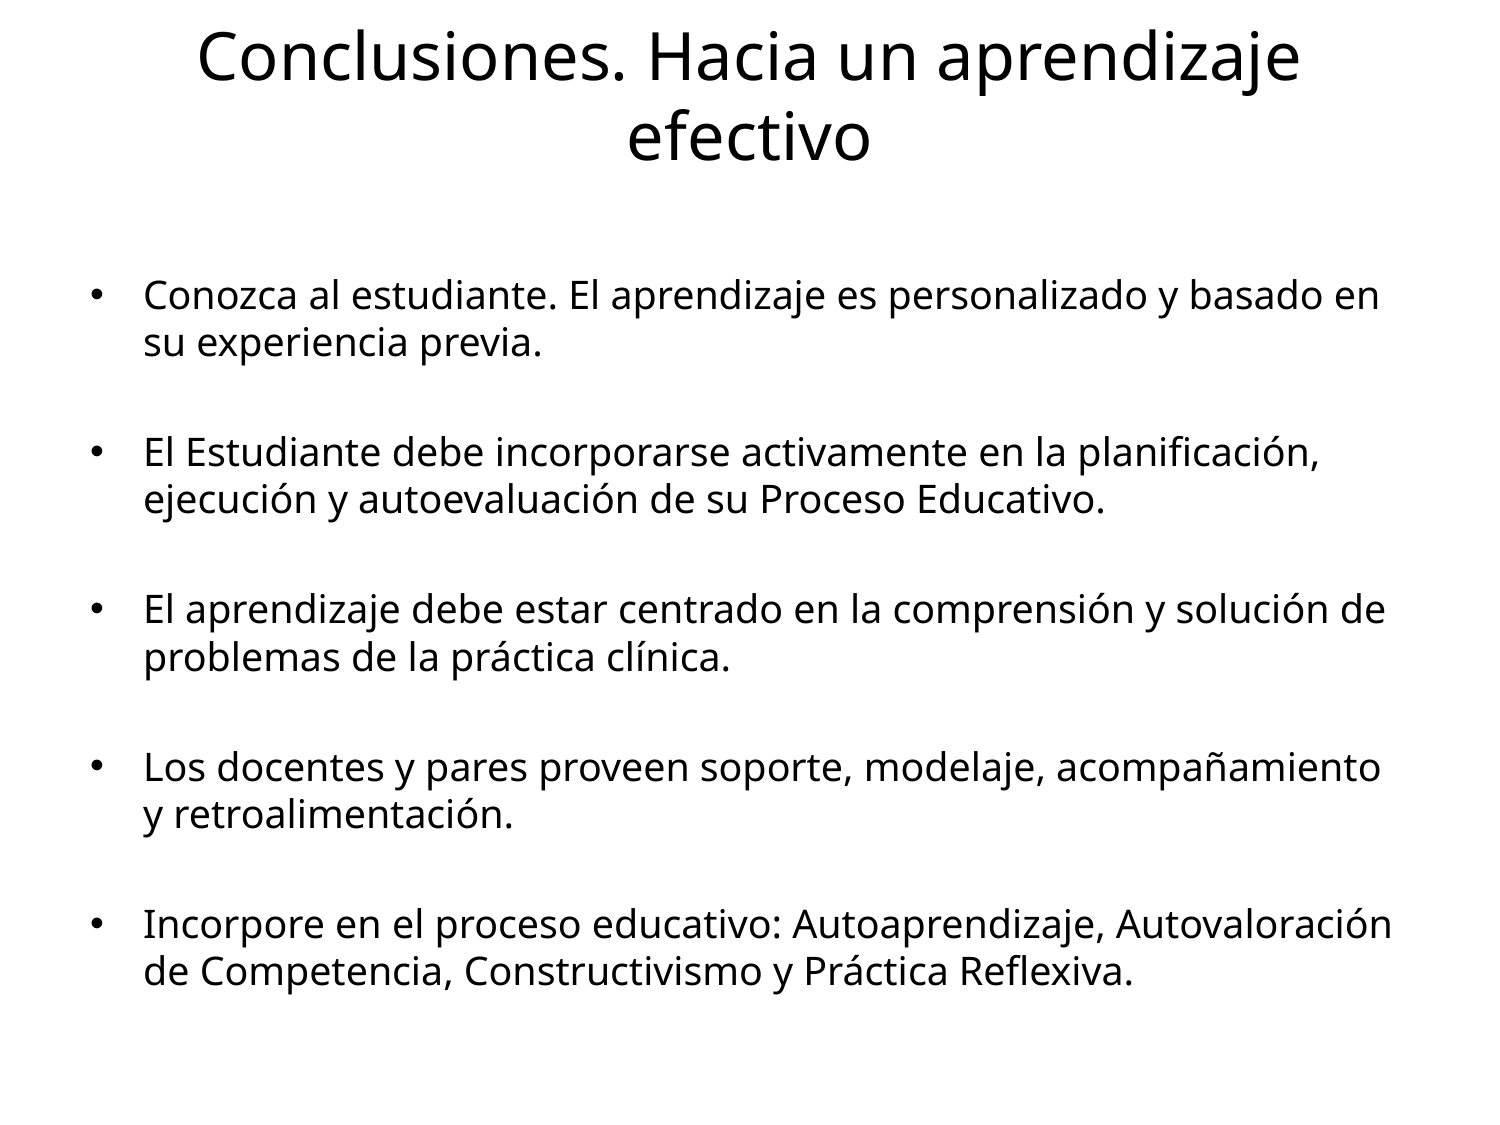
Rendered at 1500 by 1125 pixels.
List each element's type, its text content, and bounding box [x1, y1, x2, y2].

list Conozca al estudiante. El aprendizaje es personalizado y basado en su experiencia previa. El Estudiante debe incorporarse activamente en la planificación, ejecución y autoevaluación de su Proceso Educativo. El aprendizaje debe estar centrado en la comprensión y solución de problemas de la práctica clínica. Los docentes y pares proveen soporte, modelaje, acompañamiento y retroalimentación. Incorpore en el proceso educativo: Autoaprendizaje, Autovaloración de Competencia, Constructivismo y Práctica Reflexiva. [75, 262, 1425, 1005]
title Conclusiones. Hacia un aprendizaje efectivo [75, 0, 1425, 188]
